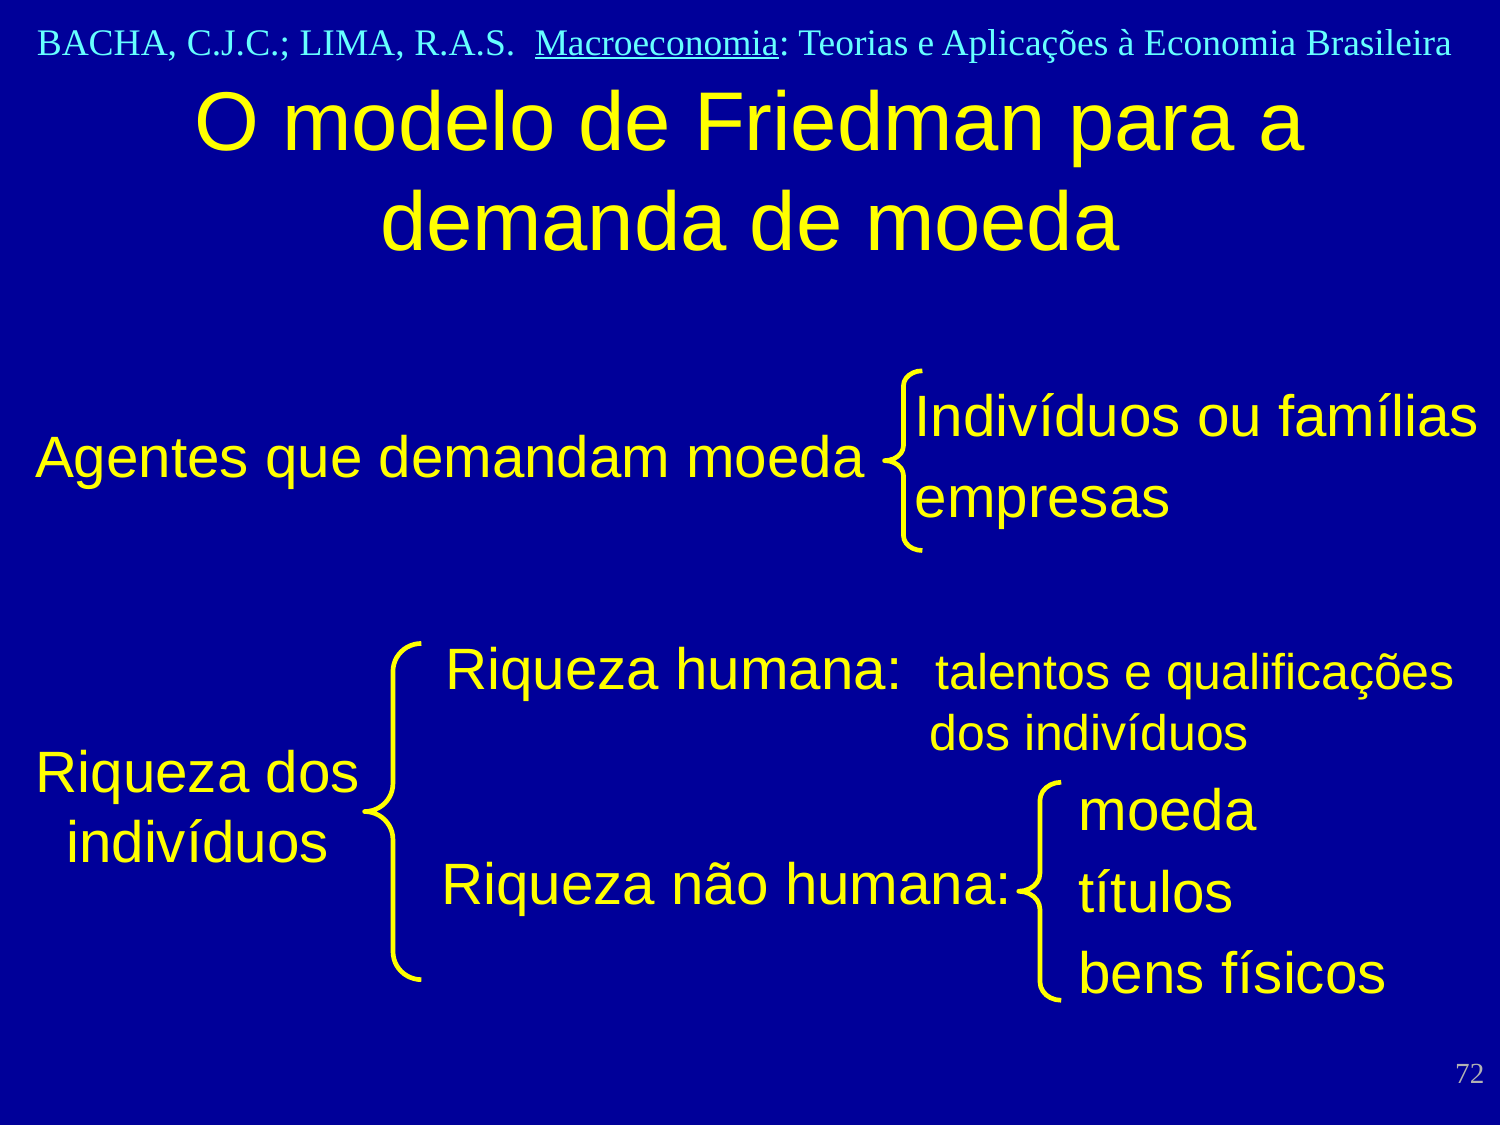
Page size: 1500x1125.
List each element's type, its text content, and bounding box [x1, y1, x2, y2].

text_box [364, 643, 422, 980]
list Agentes que demandam moeda [20, 411, 899, 531]
text_box O modelo de Friedman para a demanda de moeda [0, 73, 1500, 261]
text_box Riqueza dos indivíduos [12, 727, 384, 899]
slide_number 72 [1187, 1046, 1500, 1122]
text_box Riqueza humana: talentos e qualificações dos indivíduos [430, 623, 1500, 729]
text_box Riqueza não humana: [426, 838, 1039, 944]
text_box Indivíduos ou famílias empresas [899, 370, 1500, 556]
text_box moeda títulos bens físicos [1063, 764, 1461, 1017]
text_box [1018, 782, 1062, 1001]
text_box [884, 455, 899, 467]
